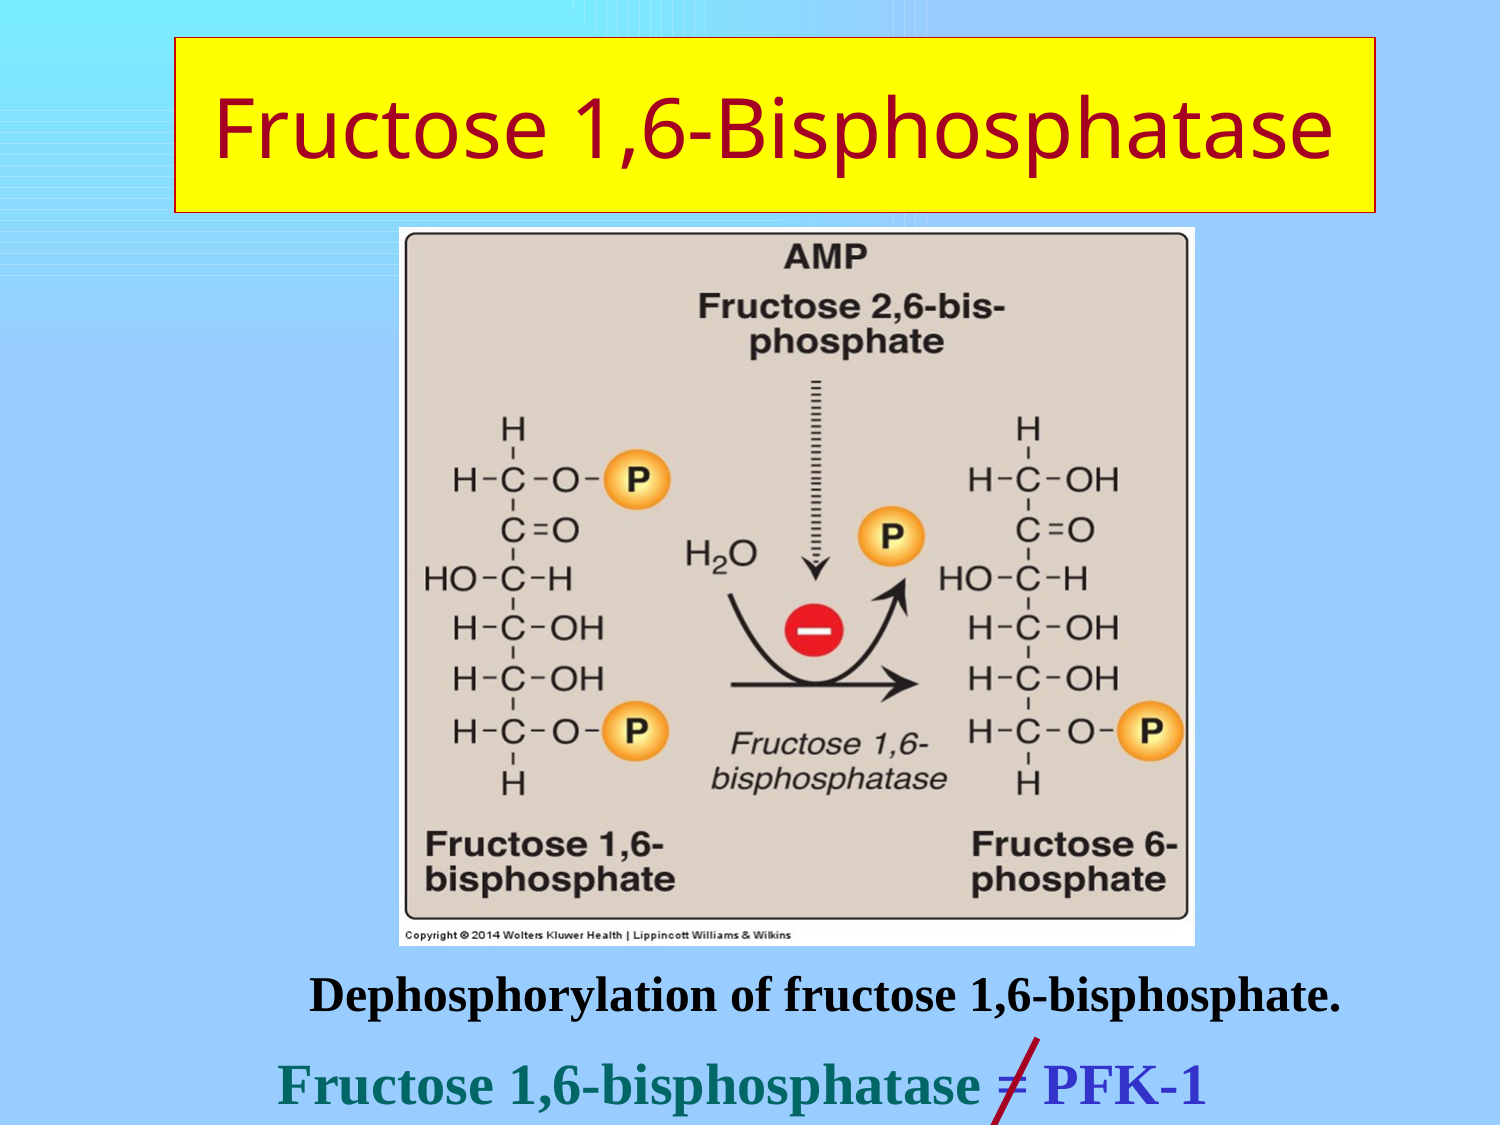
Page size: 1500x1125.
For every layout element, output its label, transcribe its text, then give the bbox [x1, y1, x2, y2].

text_box Fructose 1,6-bisphosphatase = PFK-1 [262, 1038, 1224, 1124]
text_box Dephosphorylation of fructose 1,6-bisphosphate. [294, 953, 1370, 1029]
title Fructose 1,6-Bisphosphatase [174, 37, 1376, 213]
picture [399, 227, 1196, 946]
